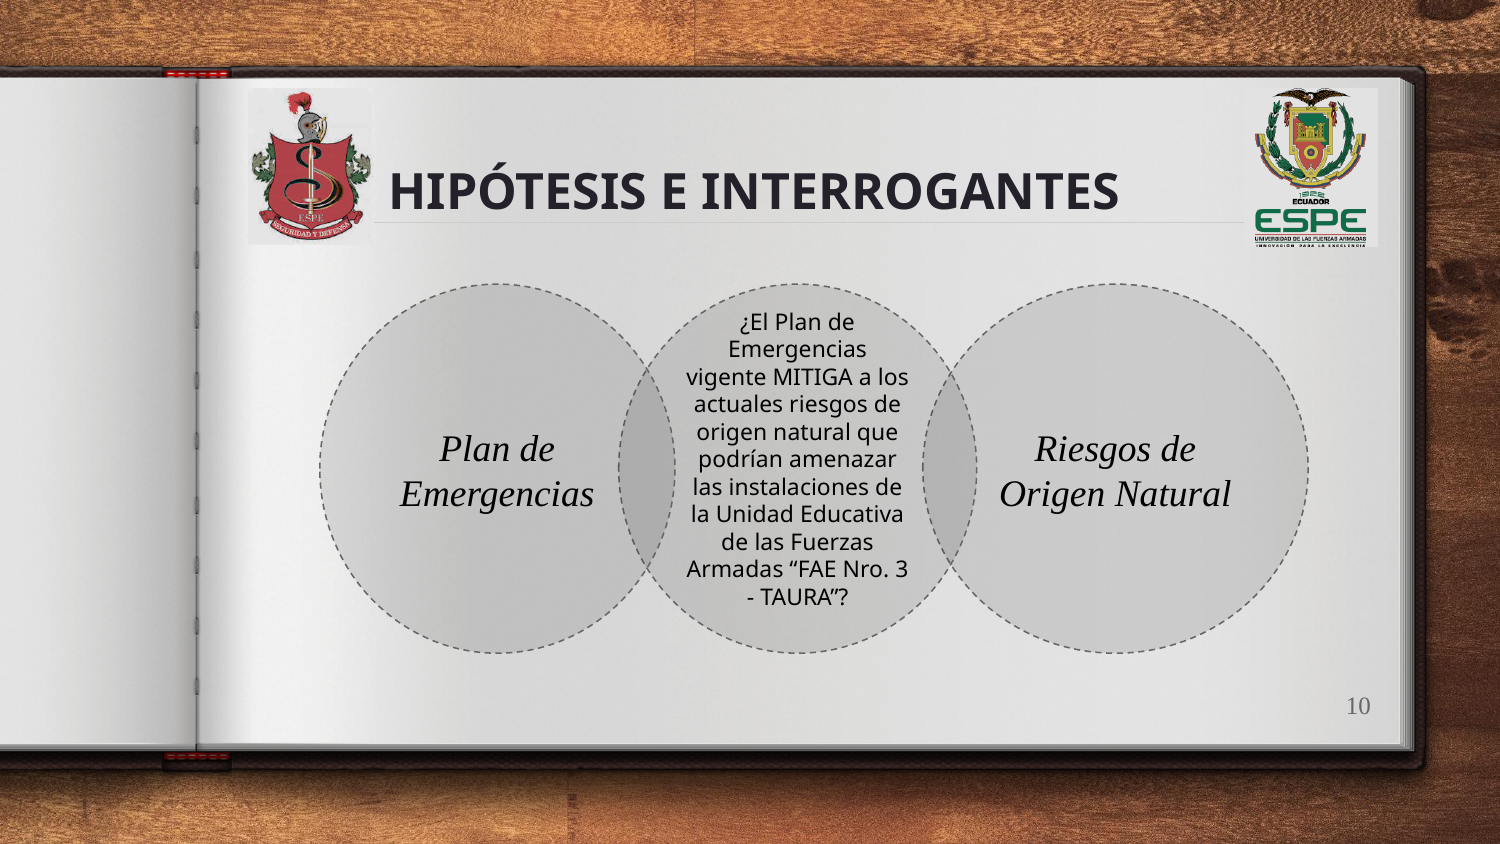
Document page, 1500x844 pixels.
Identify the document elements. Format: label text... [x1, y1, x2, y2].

text_box Riesgos de Origen Natural [951, 284, 1309, 654]
picture [0, 0, 1500, 844]
slide_number 10 [1295, 672, 1386, 737]
text_box ¿El Plan de Emergencias vigente MITIGA a los actuales riesgos de origen natural que podrían amenazar las instalaciones de la Unidad Educativa de las Fuerzas Armadas “FAE Nro. 3 - TAURA”? [647, 284, 977, 654]
text_box Plan de Emergencias [319, 284, 675, 654]
text_box HIPÓTESIS E INTERROGANTES [373, 158, 1245, 265]
